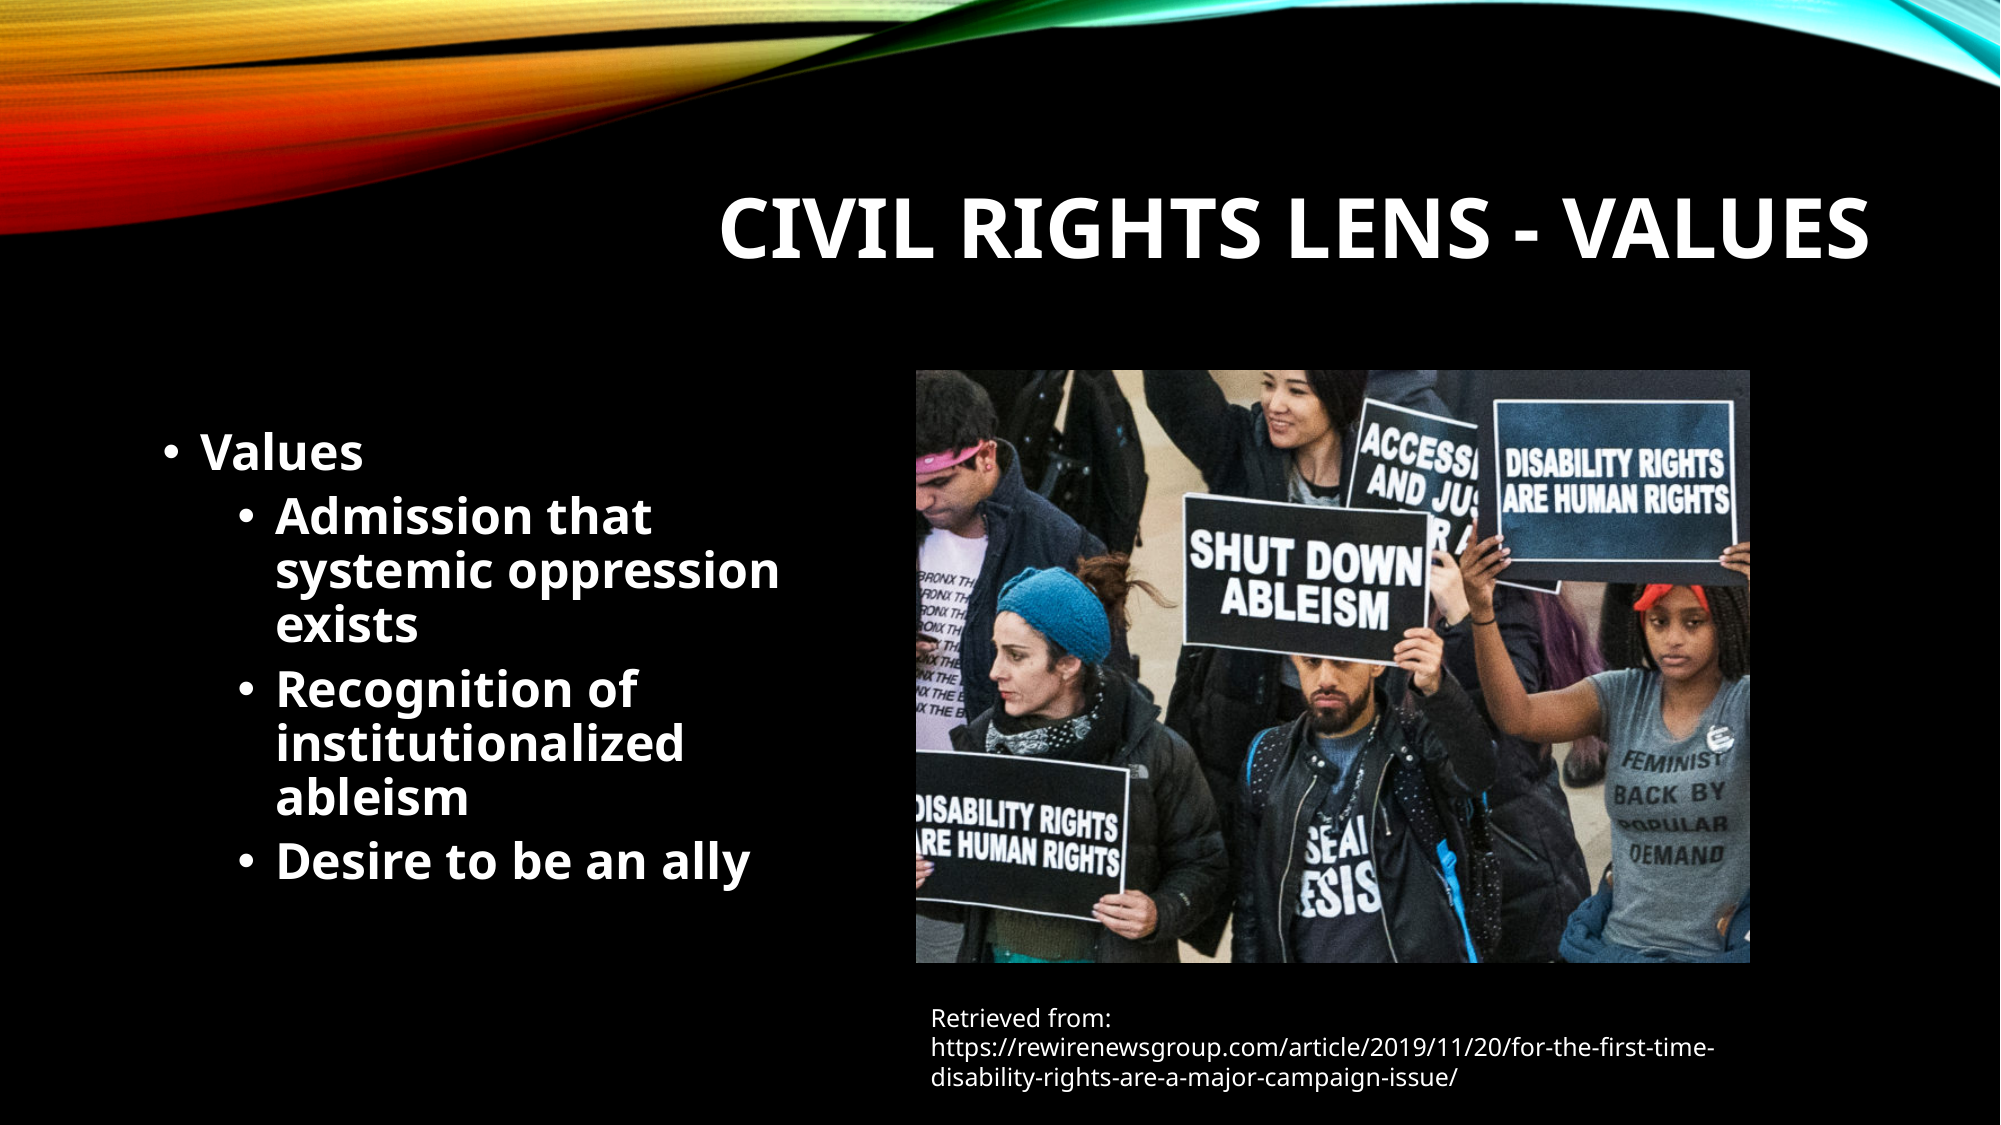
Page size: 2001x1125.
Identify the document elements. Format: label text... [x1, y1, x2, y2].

picture [915, 370, 1751, 963]
list Values Admission that systemic oppression exists Recognition of institutionalized ableism Desire to be an ally [147, 419, 826, 1080]
picture [0, 0, 2000, 237]
text_box Retrieved from: https://rewirenewsgroup.com/article/2019/11/20/for-the-first-time-disability-rights-are-a-major-campaign-issue/ [915, 994, 1750, 1100]
title CIVIL RIGHTS LENS - VALUES [474, 125, 1888, 338]
